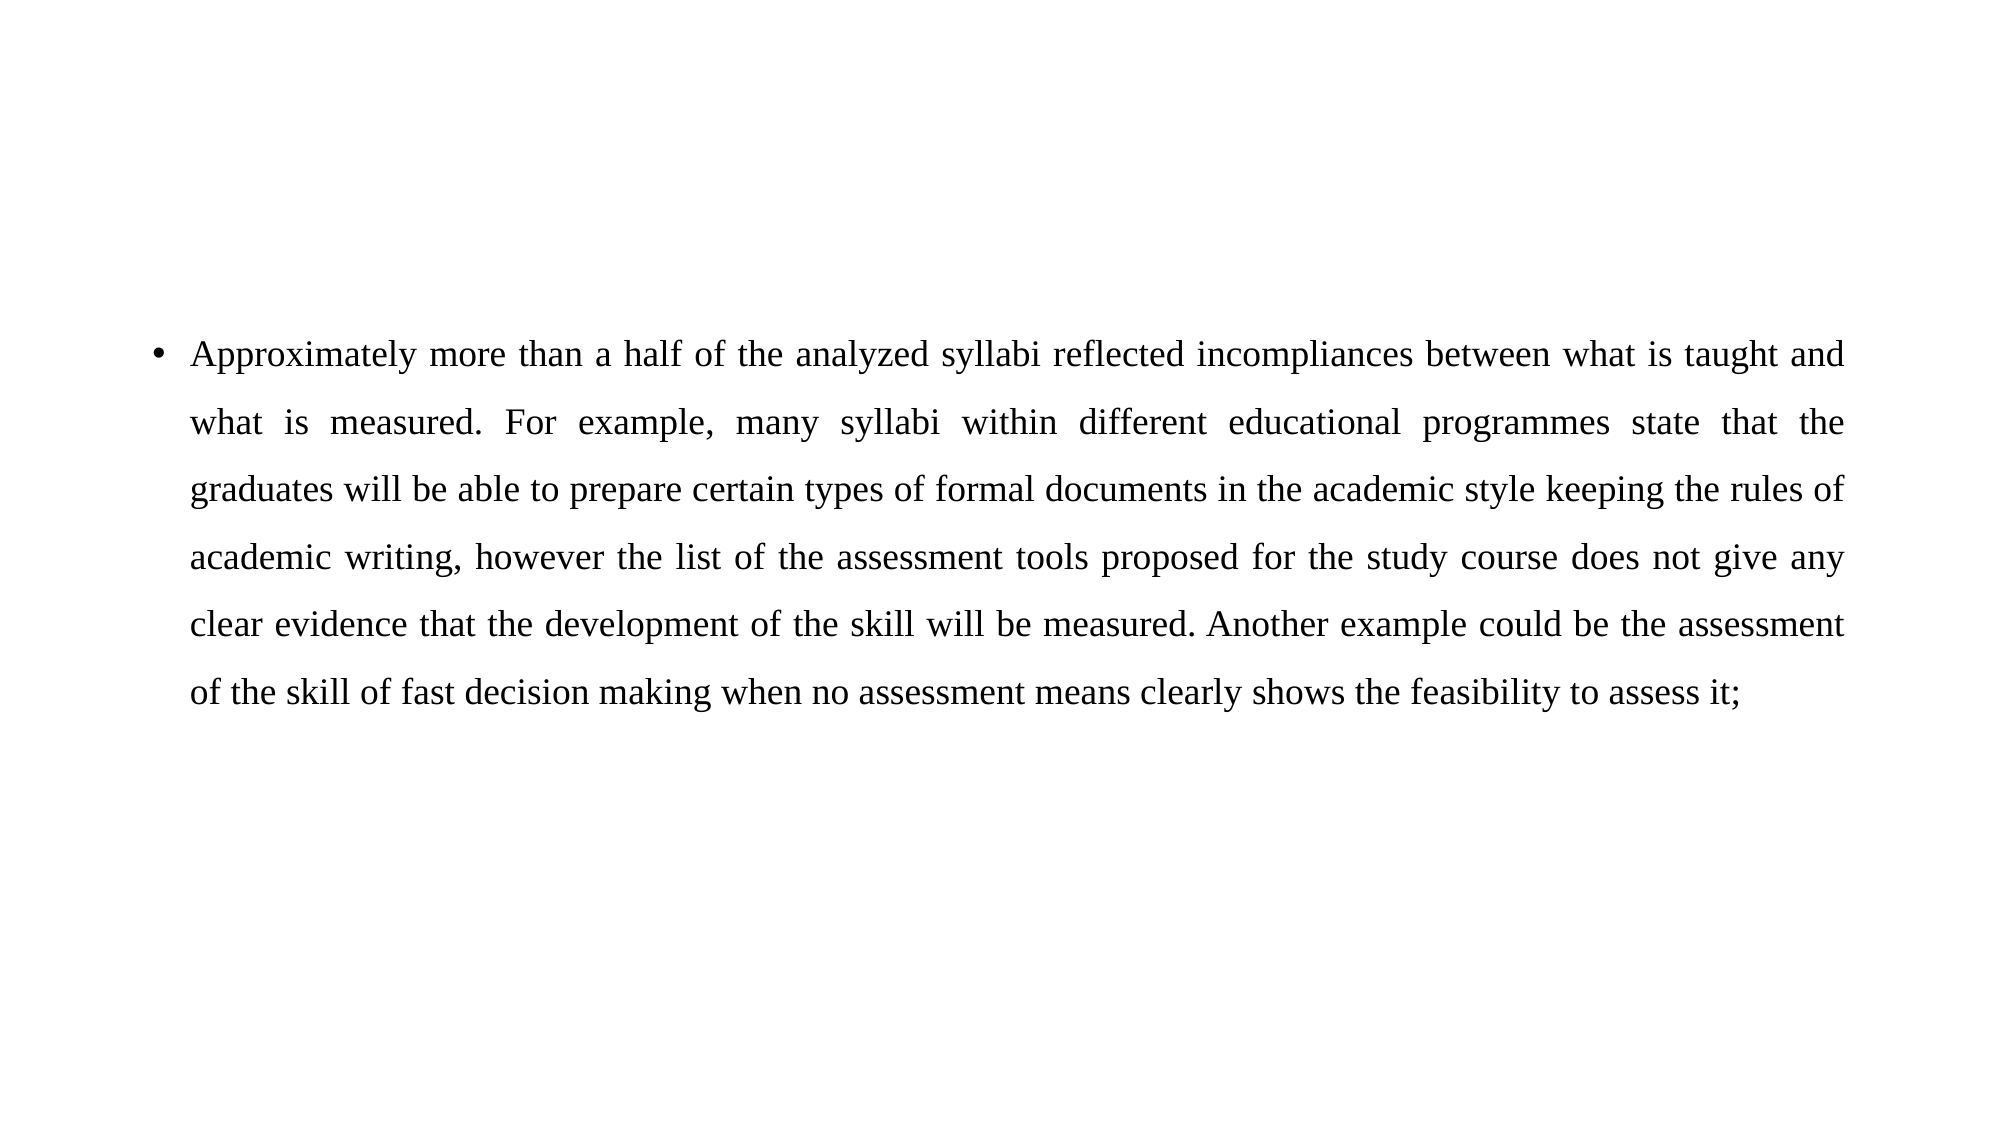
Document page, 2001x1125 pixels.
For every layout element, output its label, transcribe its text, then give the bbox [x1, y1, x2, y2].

list Approximately more than a half of the analyzed syllabi reflected incompliances between what is taught and what is measured. For example, many syllabi within different educational programmes state that the graduates will be able to prepare certain types of formal documents in the academic style keeping the rules of academic writing, however the list of the assessment tools proposed for the study course does not give any clear evidence that the development of the skill will be measured. Another example could be the assessment of the skill of fast decision making when no assessment means clearly shows the feasibility to assess it; [137, 299, 1863, 1014]
